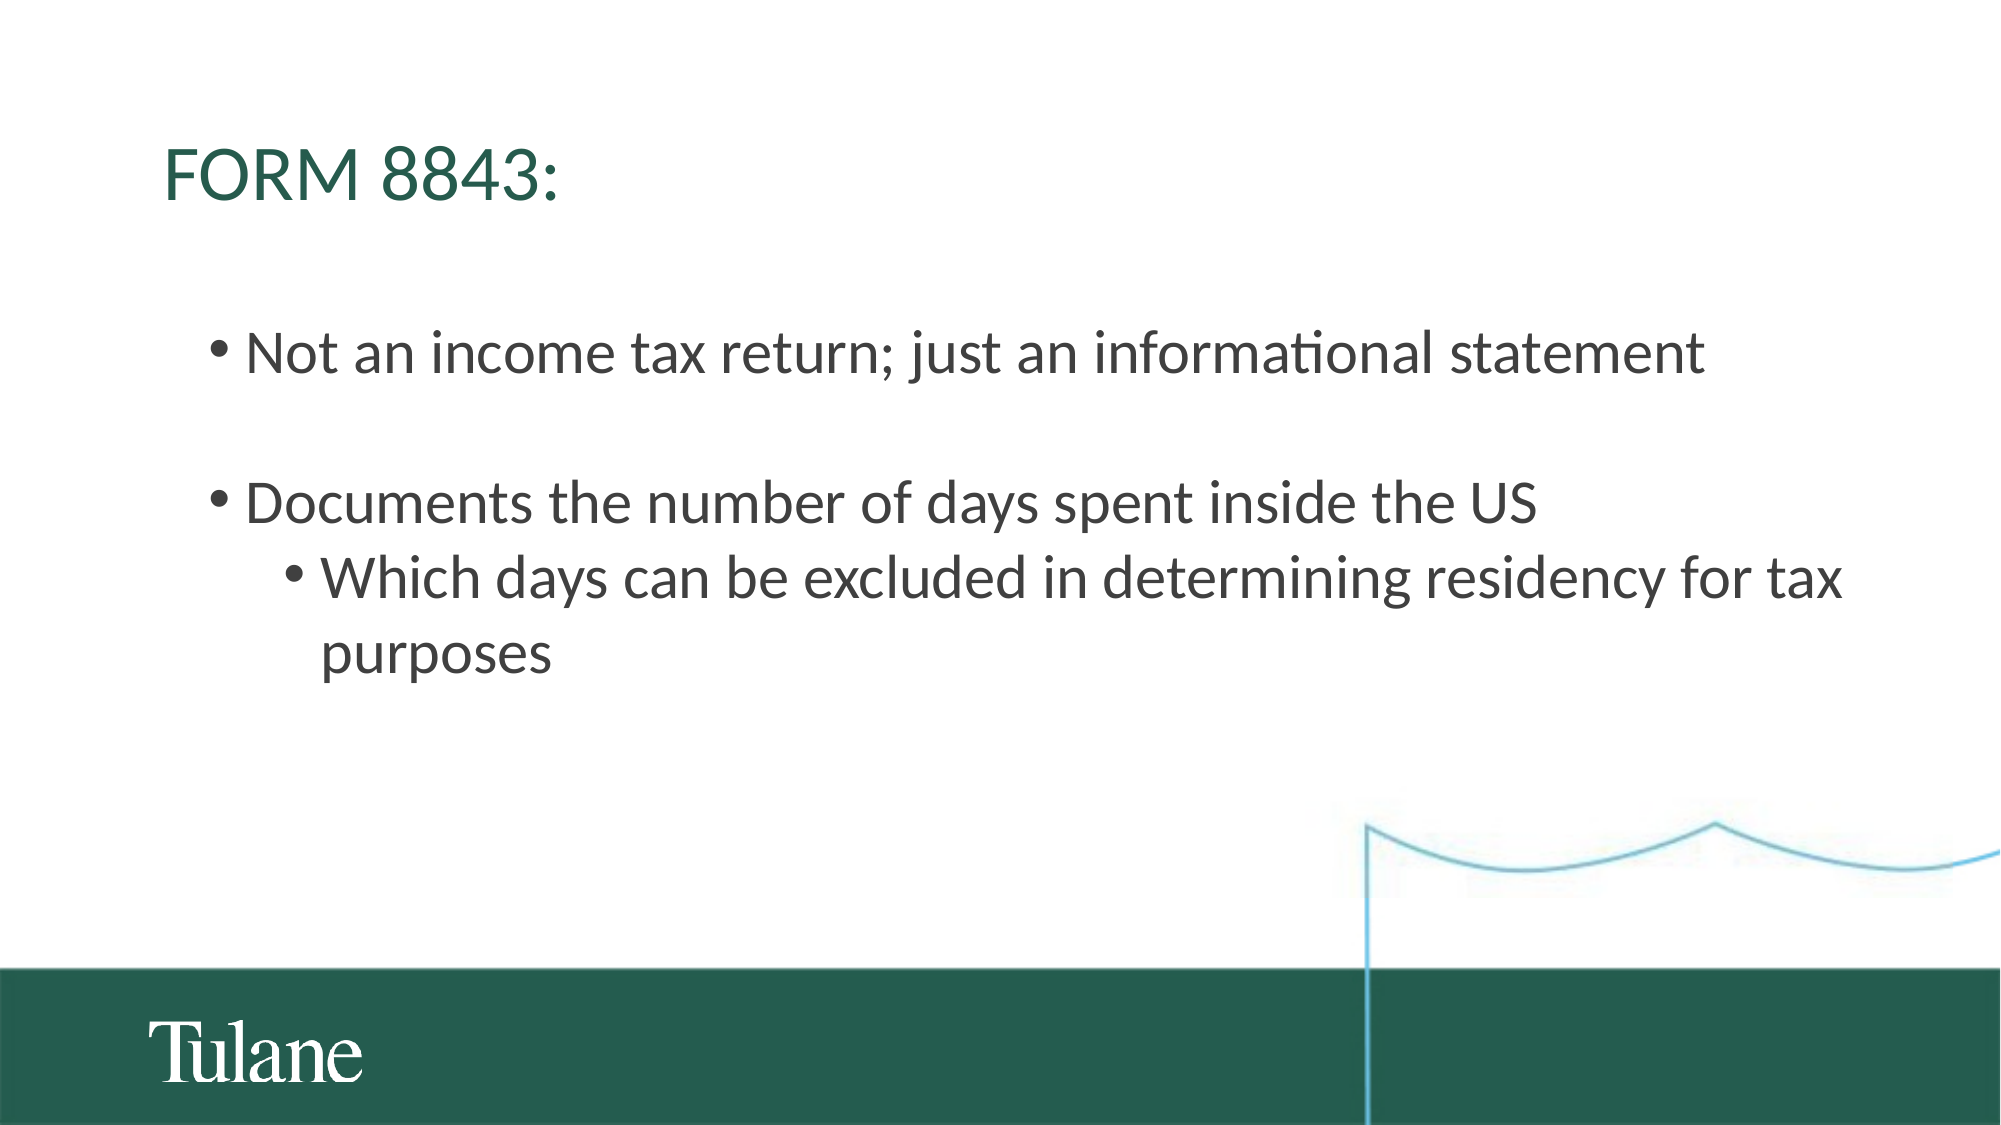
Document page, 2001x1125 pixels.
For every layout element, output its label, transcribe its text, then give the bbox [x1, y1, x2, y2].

picture [0, 0, 2001, 1125]
text_box Not an income tax return; just an informational statement Documents the number of days spent inside the US Which days can be excluded in determining residency for tax purposes [206, 310, 1949, 726]
text_box [73, 303, 1953, 898]
title Form 8843: [137, 74, 1863, 263]
